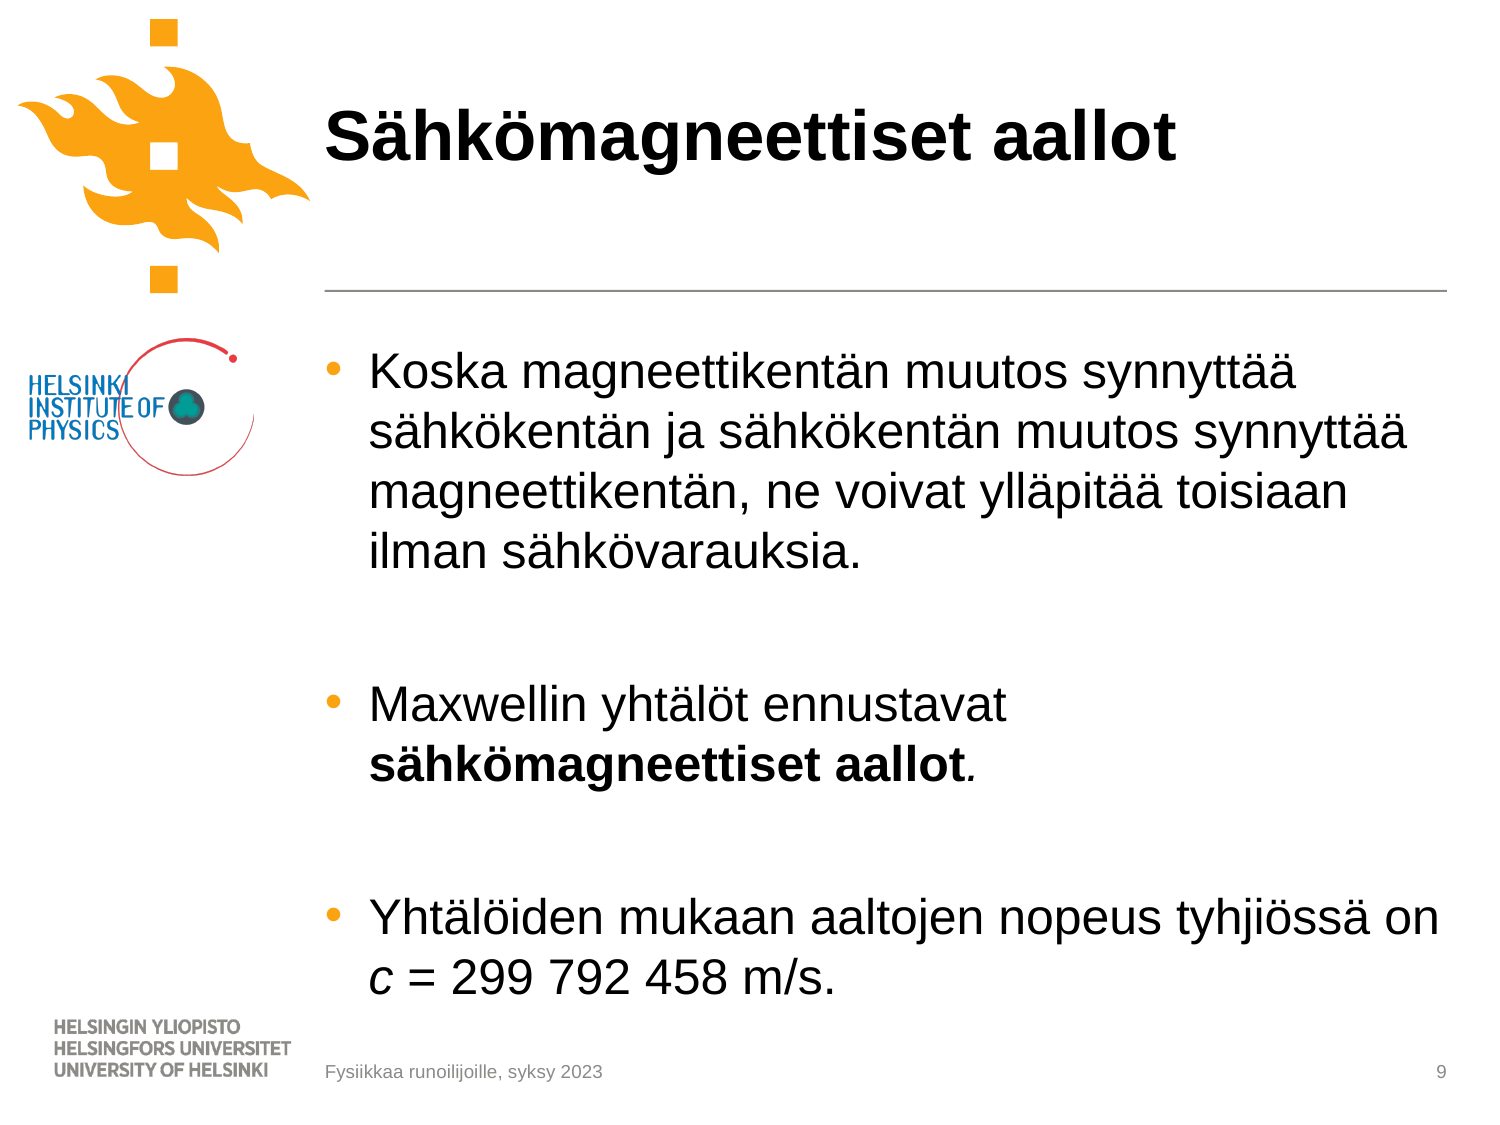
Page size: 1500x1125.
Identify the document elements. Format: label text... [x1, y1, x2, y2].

footer Fysiikkaa runoilijoille, syksy 2023 [324, 1058, 1069, 1083]
list Koska magneettikentän muutos synnyttää sähkökentän ja sähkökentän muutos synnyttää magneettikentän, ne voivat ylläpitää toisiaan ilman sähkövarauksia. Maxwellin yhtälöt ennustavat sähkömagneettiset aallot. Yhtälöiden mukaan aaltojen nopeus tyhjiössä on c = 299 792 458 m/s. [324, 338, 1453, 1053]
picture [53, 1017, 292, 1079]
slide_number 9 [1376, 1011, 1447, 1083]
title Sähkömagneettiset aallot [324, 90, 1447, 279]
